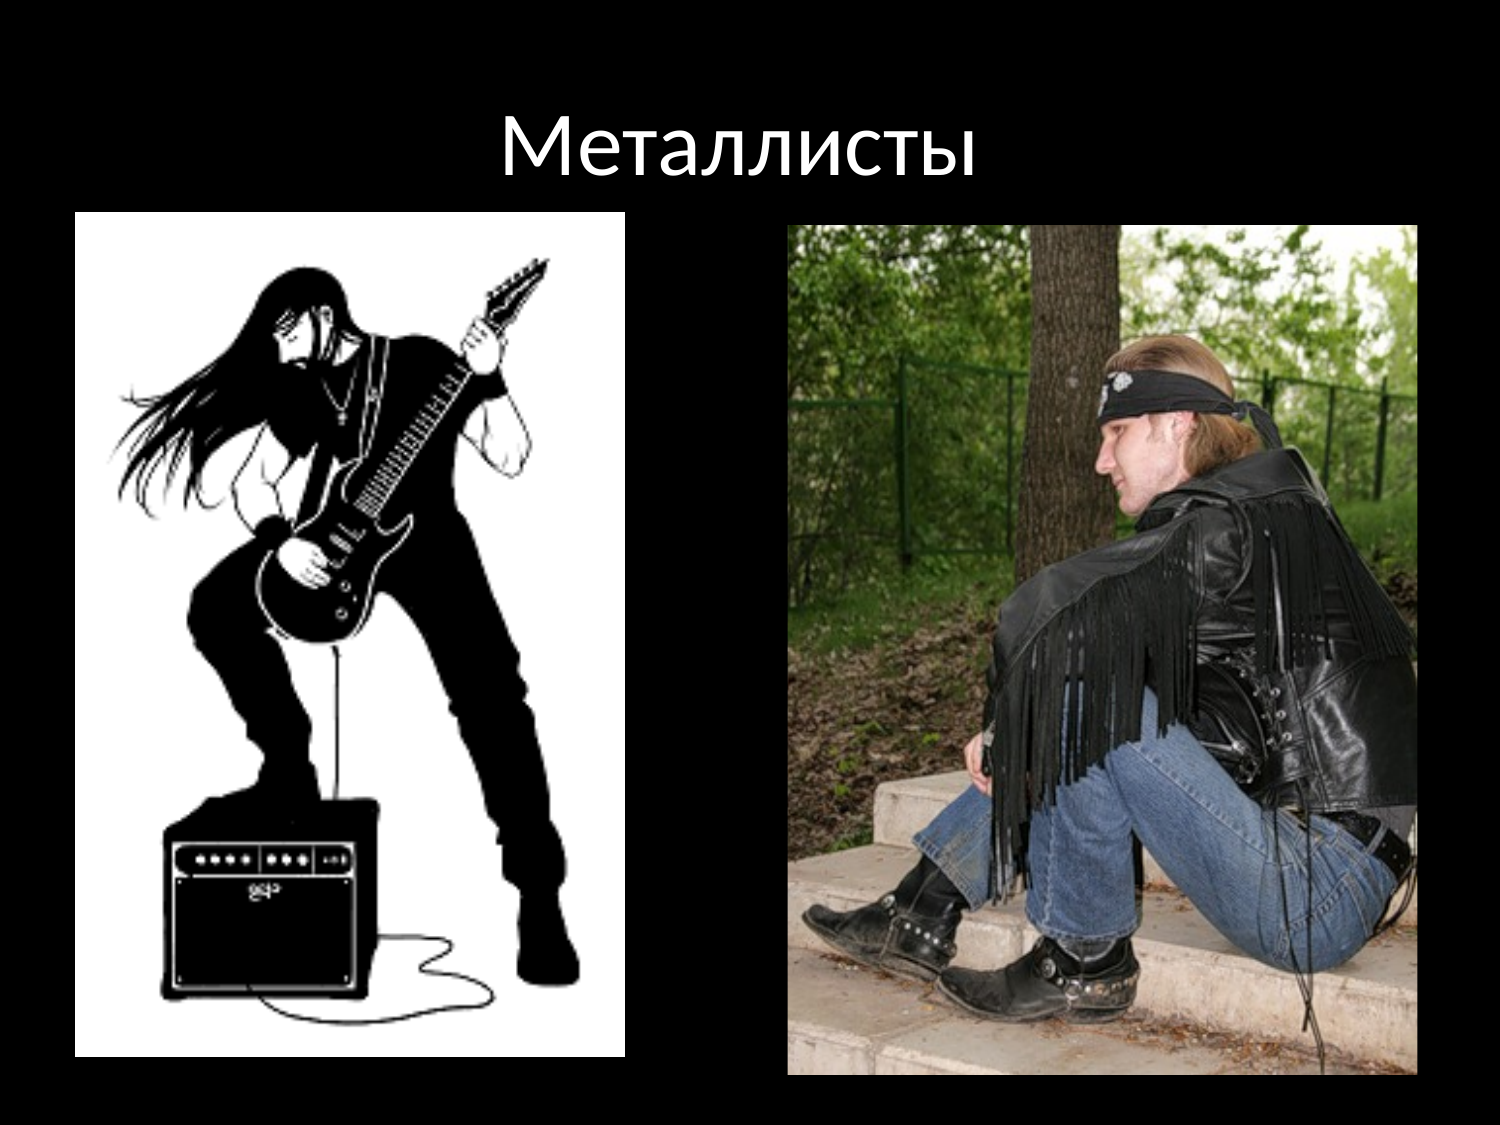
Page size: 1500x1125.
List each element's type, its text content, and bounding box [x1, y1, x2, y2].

picture [74, 212, 626, 1057]
title Металлисты [75, 45, 1425, 233]
picture [787, 224, 1418, 1076]
